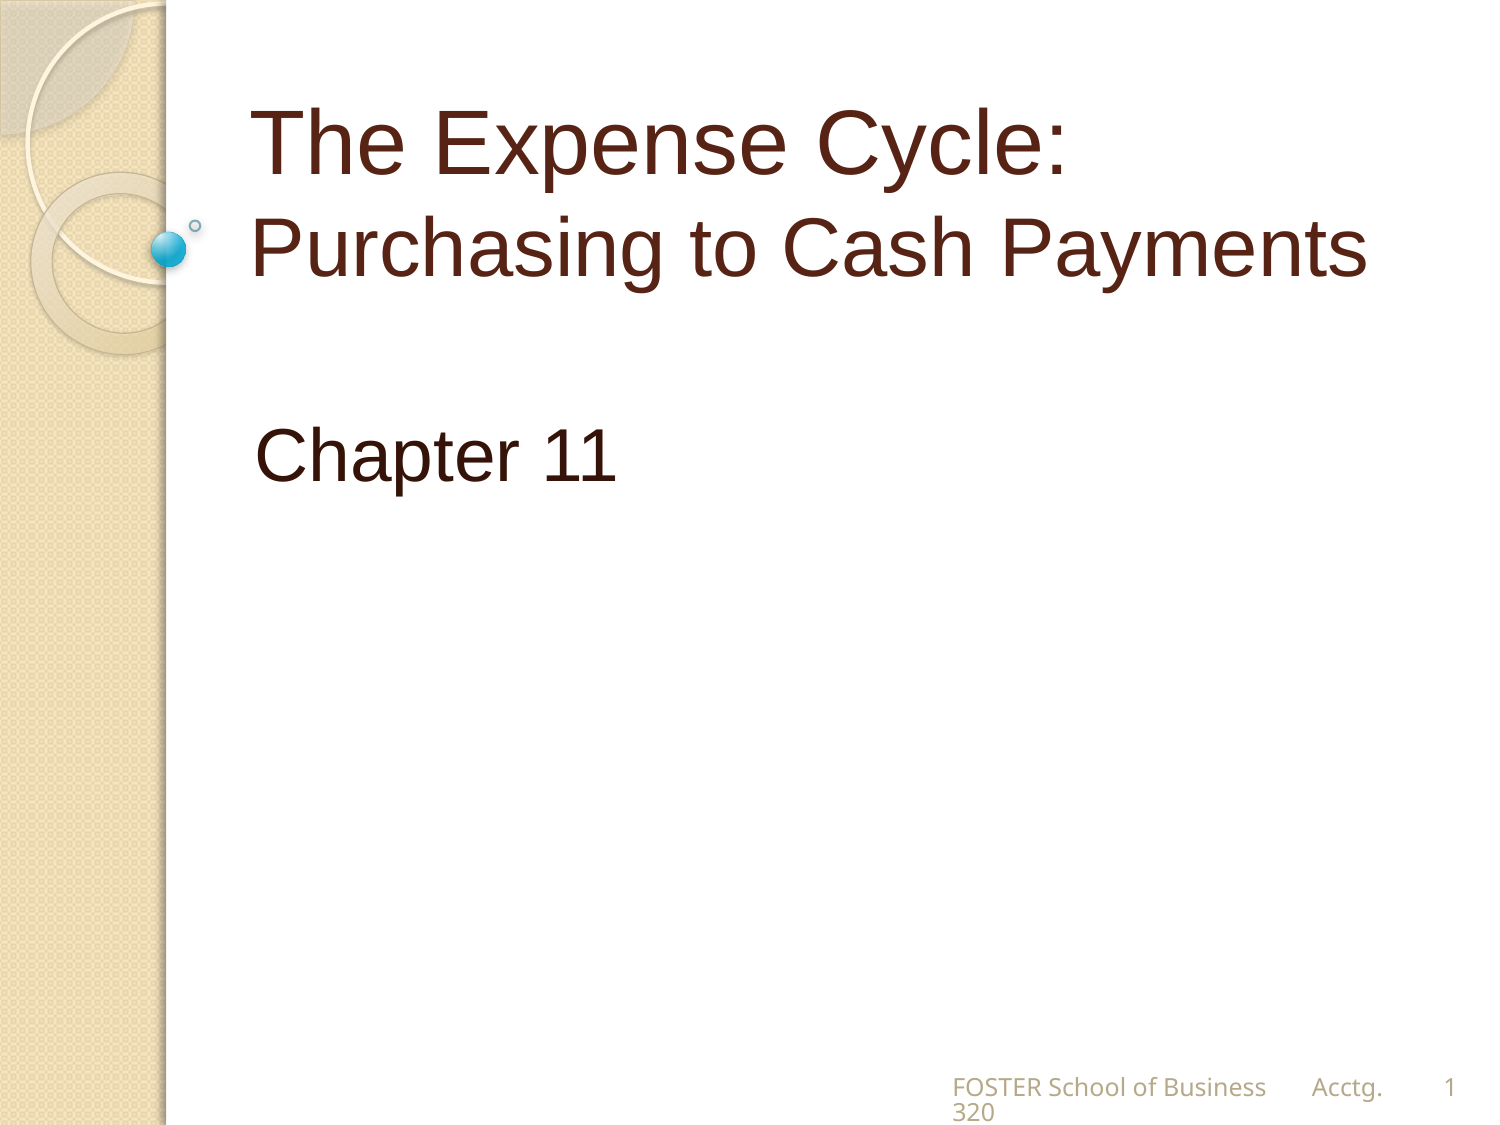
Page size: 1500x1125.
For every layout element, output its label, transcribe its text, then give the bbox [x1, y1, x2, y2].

subtitle Chapter 11 [234, 303, 1450, 591]
footer FOSTER School of Business Acctg.320 [937, 1034, 1413, 1113]
title The Expense Cycle: Purchasing to Cash Payments [234, 59, 1450, 301]
slide_number 1 [1413, 1034, 1488, 1113]
